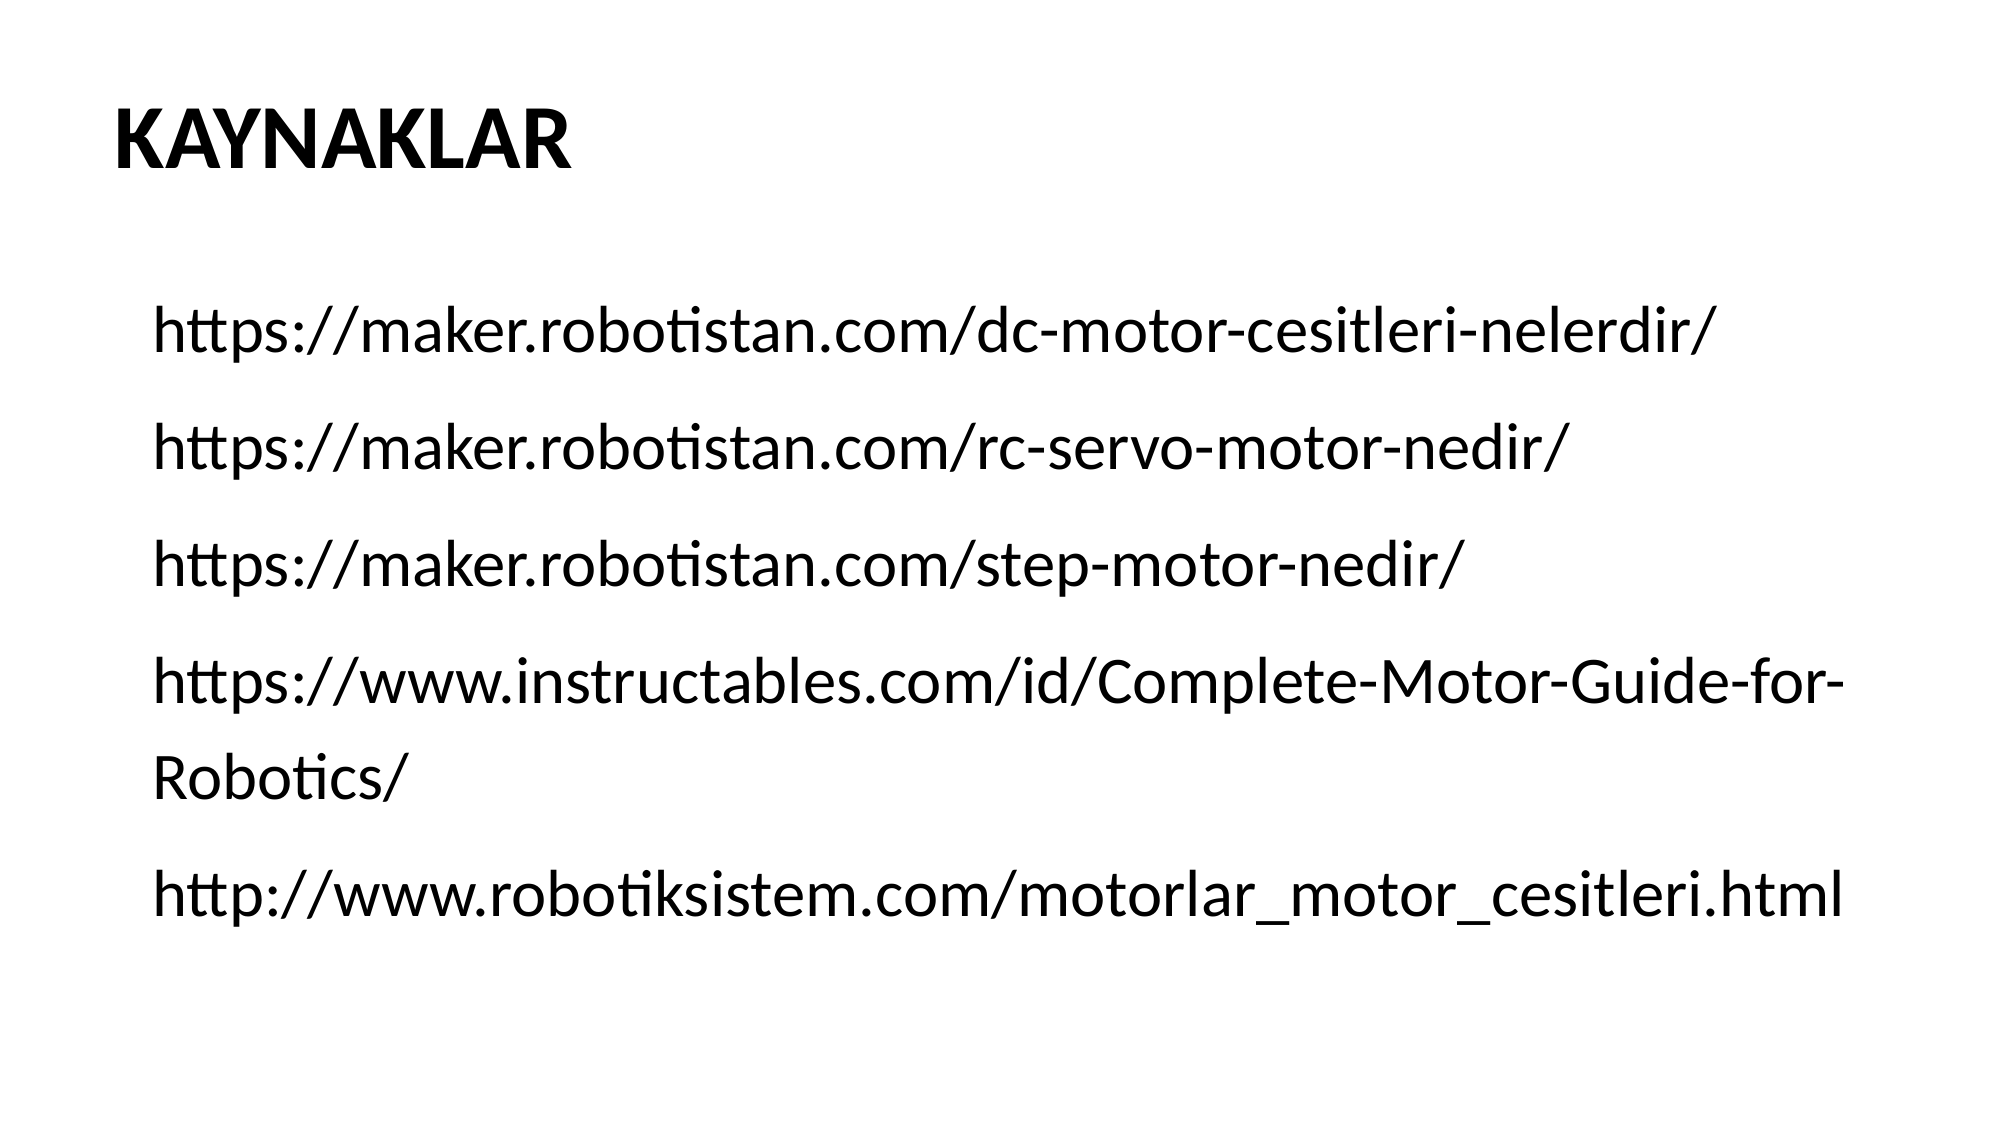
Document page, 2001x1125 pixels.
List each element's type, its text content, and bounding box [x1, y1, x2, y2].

list https://maker.robotistan.com/dc-motor-cesitleri-nelerdir/ https://maker.robotistan.com/rc-servo-motor-nedir/ https://maker.robotistan.com/step-motor-nedir/ https://www.instructables.com/id/Complete-Motor-Guide-for-Robotics/ http://www.robotiksistem.com/motorlar_motor_cesitleri.html [99, 262, 1900, 1005]
title KAYNAKLAR [99, 45, 1900, 233]
